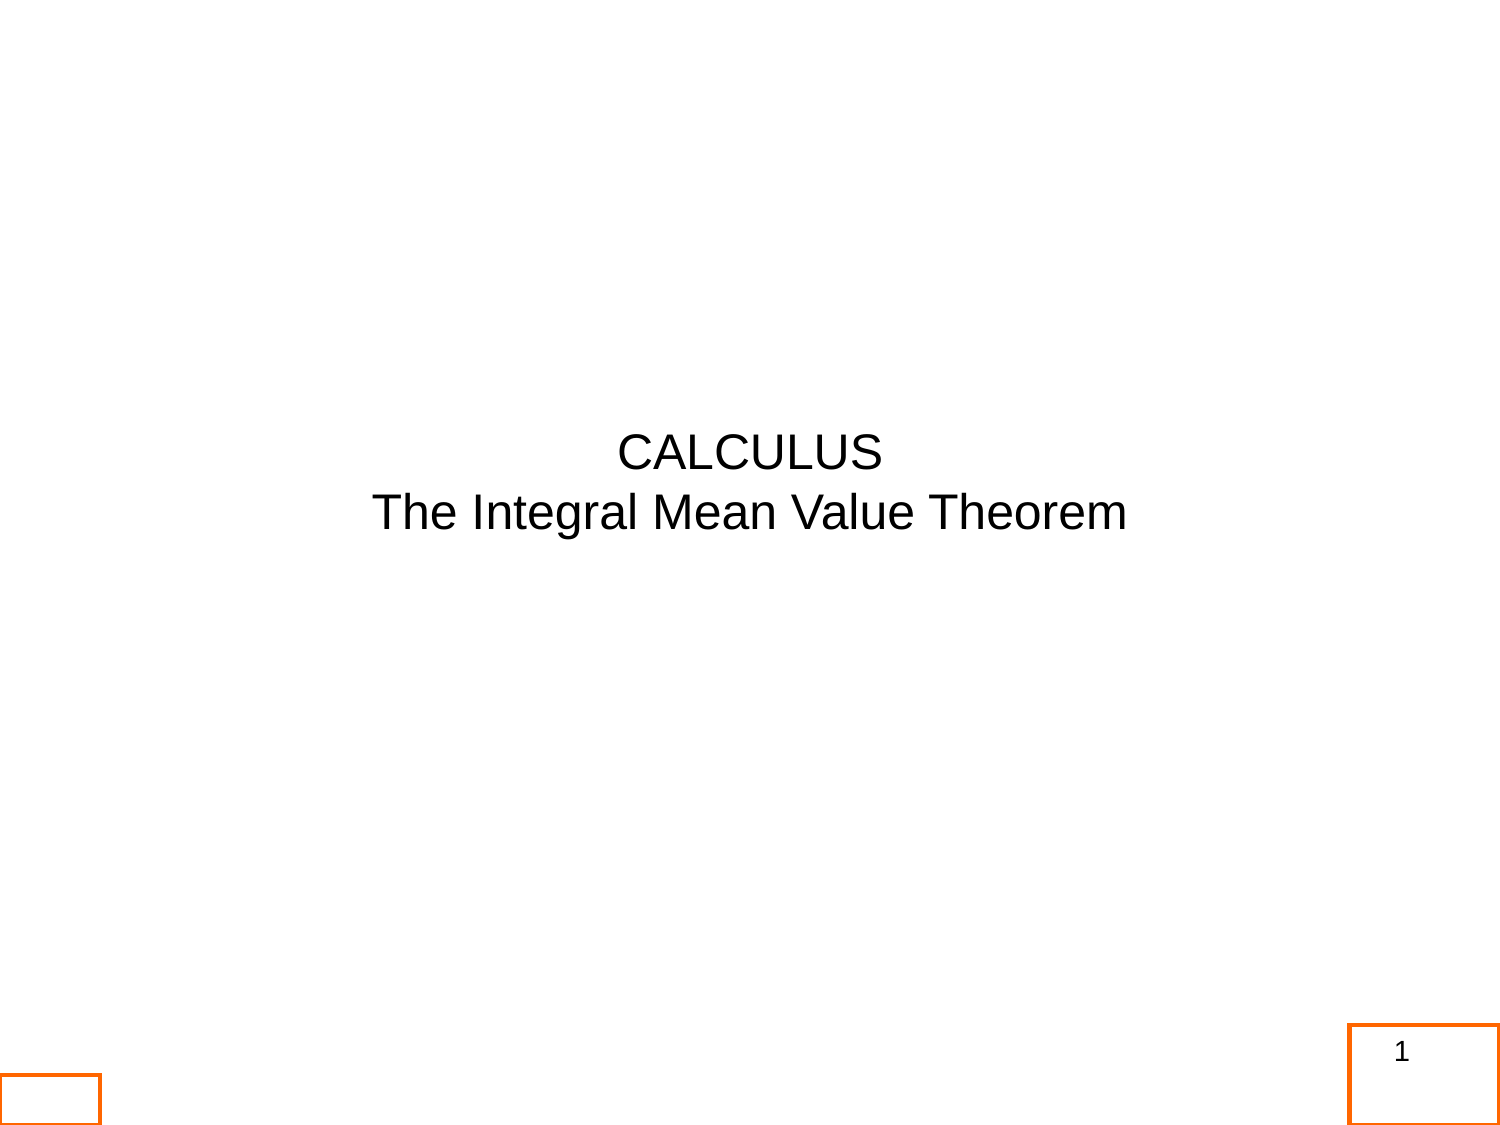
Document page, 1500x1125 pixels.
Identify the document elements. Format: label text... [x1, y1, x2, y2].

text_box [1349, 1025, 1500, 1125]
text_box CALCULUS The Integral Mean Value Theorem [174, 412, 1325, 548]
slide_number 1 [1074, 1024, 1425, 1103]
text_box [0, 1074, 100, 1125]
